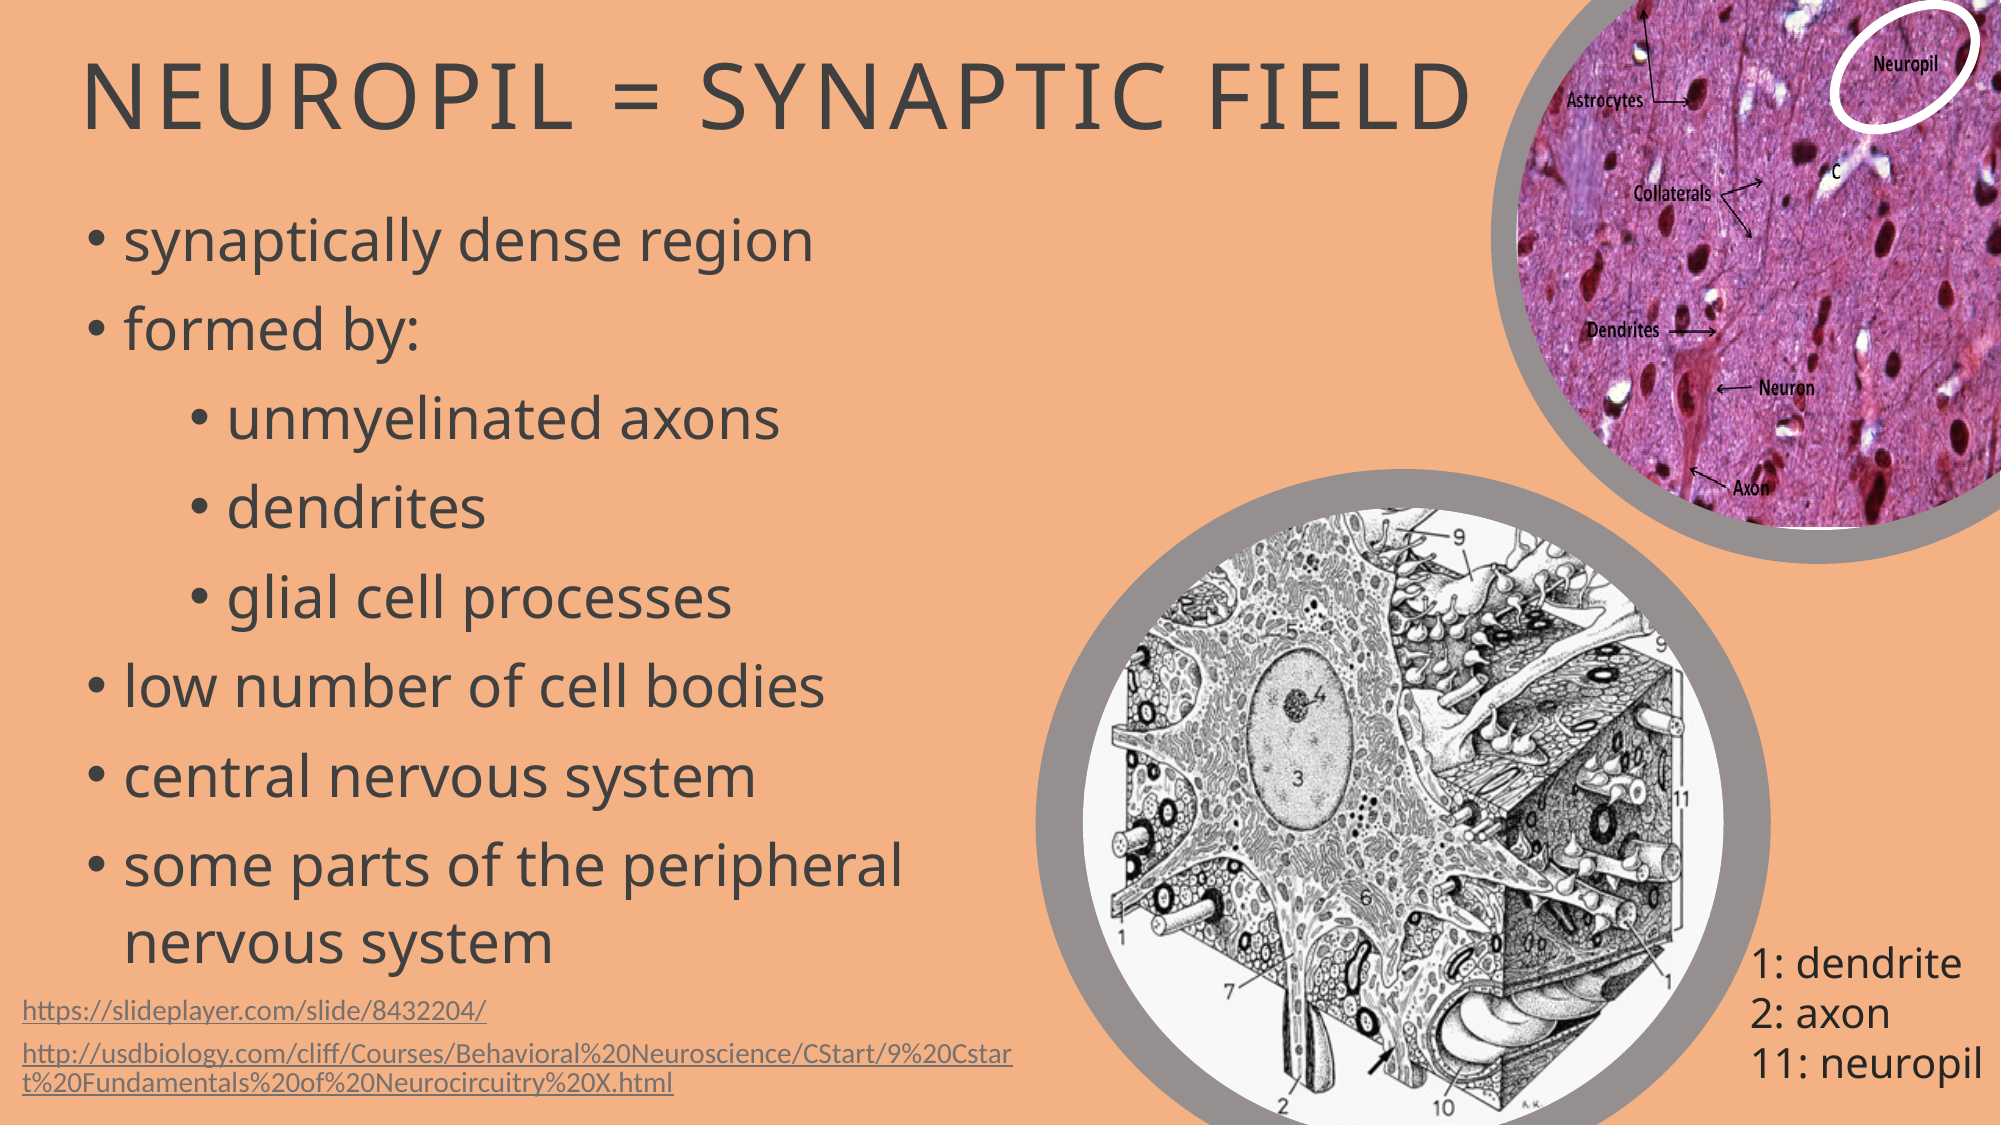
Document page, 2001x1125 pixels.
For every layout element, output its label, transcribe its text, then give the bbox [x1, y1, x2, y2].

text_box 1: dendrite 2: axon 11: neuropil [1771, 929, 2000, 1095]
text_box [1035, 469, 1771, 1125]
text_box http://usdbiology.com/cliff/Courses/Behavioral%20Neuroscience/CStart/9%20Cstart%20Fundamentals%20of%20Neurocircuitry%20X.html [7, 1034, 1035, 1077]
text_box https://slideplayer.com/slide/8432204/ [7, 984, 1035, 1034]
text_box synaptically dense region formed by: unmyelinated axons dendrites glial cell processes low number of cell bodies central nervous system some parts of the peripheral nervous system [61, 188, 1025, 984]
title NEUROPIL = SYNAPTIC FIELD [64, 12, 1490, 189]
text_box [1490, 0, 2000, 564]
